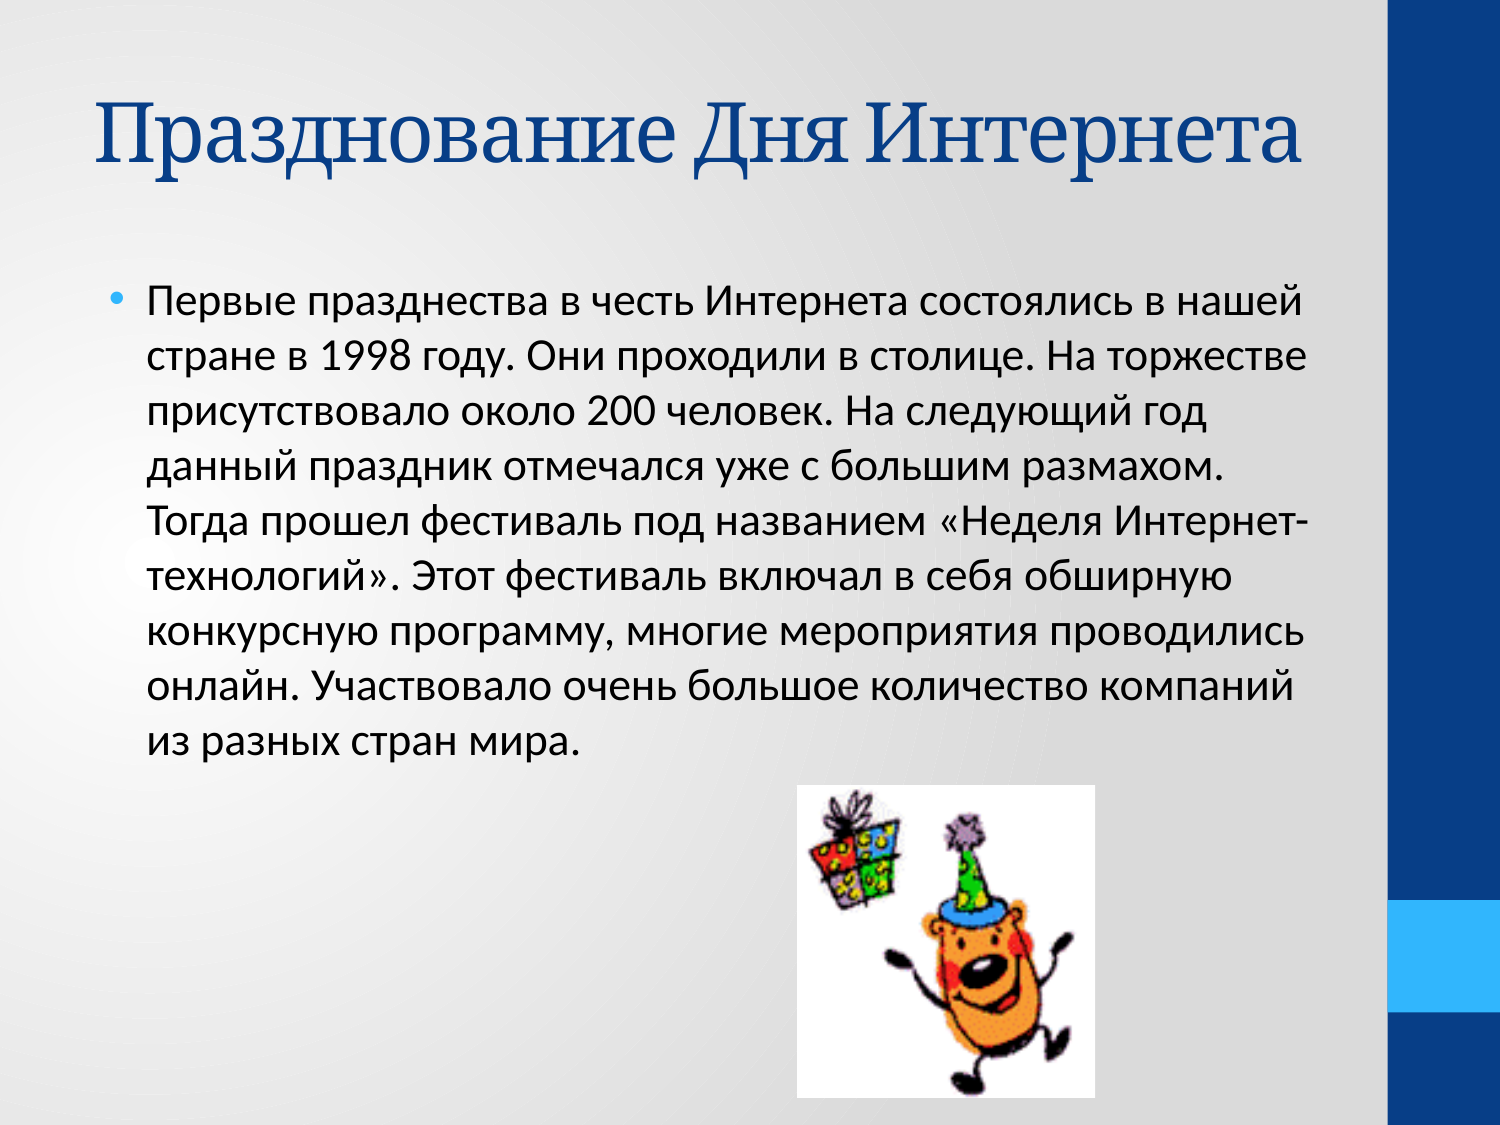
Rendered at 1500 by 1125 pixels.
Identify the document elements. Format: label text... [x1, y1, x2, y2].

title Празднование Дня Интернета [75, 45, 1325, 233]
list Первые празднества в честь Интернета состоялись в нашей стране в 1998 году. Они проходили в столице. На торжестве присутствовало около 200 человек. На следующий год данный праздник отмечался уже с большим размахом. Тогда прошел фестиваль под названием «Неделя Интернет-технологий». Этот фестиваль включал в себя обширную конкурсную программу, многие мероприятия проводились онлайн. Участвовало очень большое количество компаний из разных стран мира. [75, 262, 1325, 787]
picture [796, 784, 1096, 1099]
